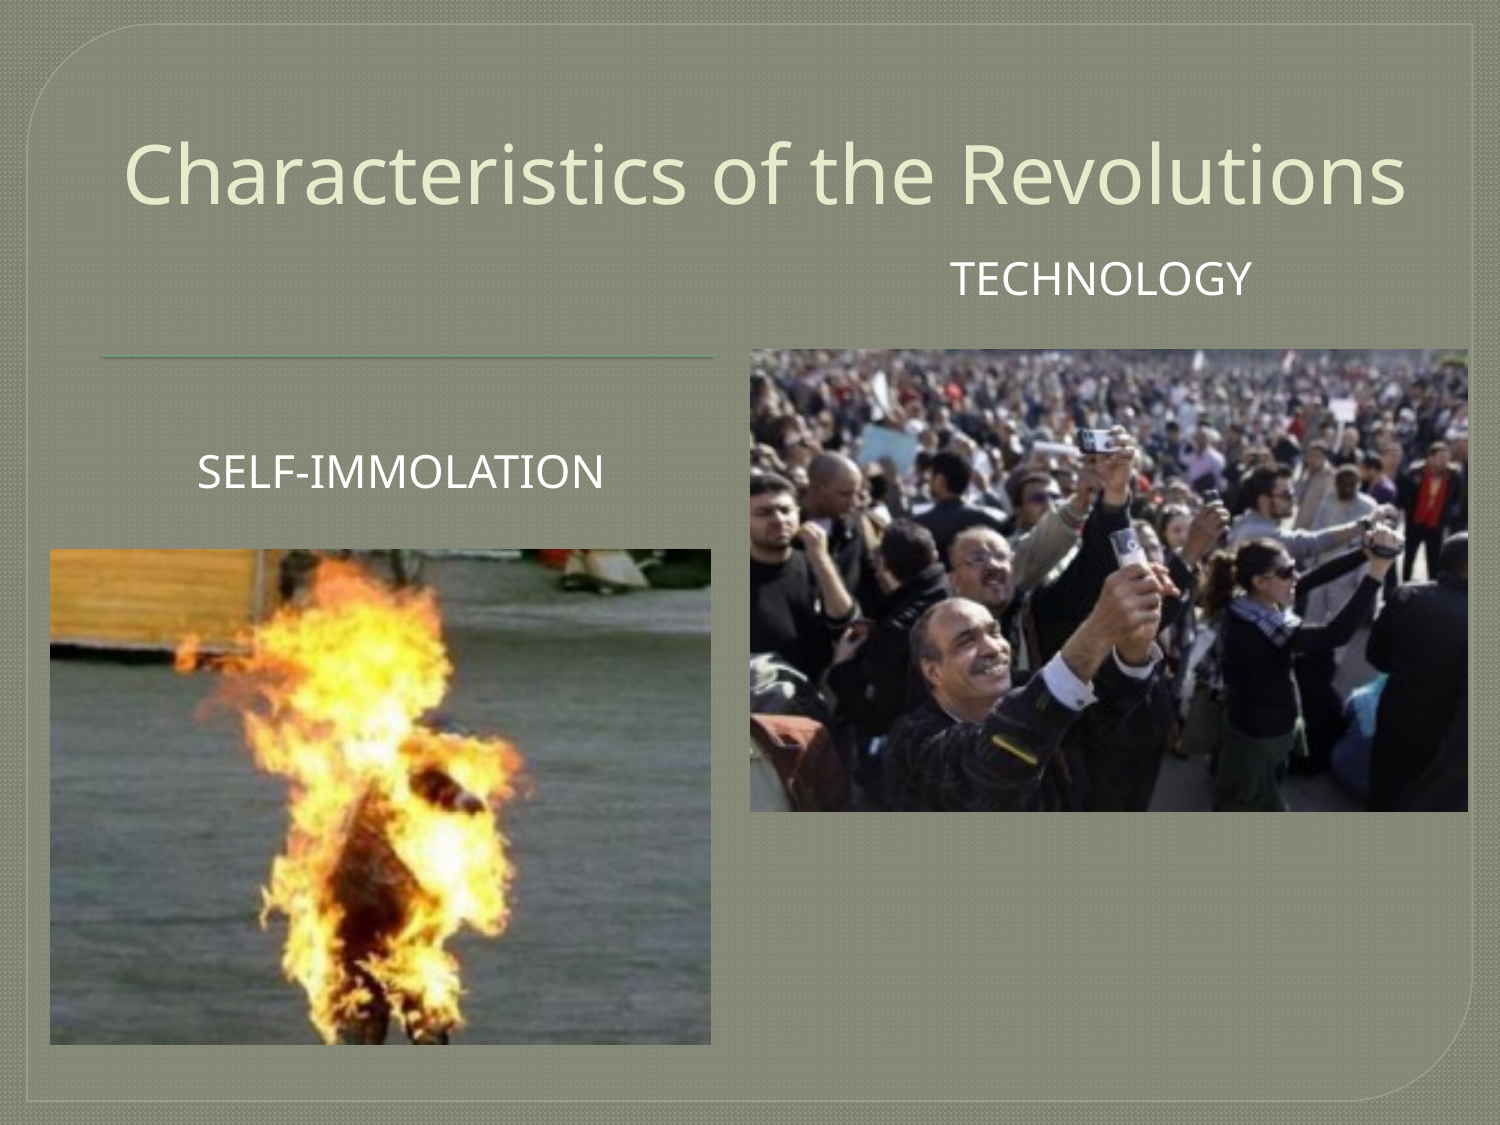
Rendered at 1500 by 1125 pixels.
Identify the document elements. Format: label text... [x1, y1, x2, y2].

list technology [761, 251, 1426, 313]
list Self-immolation [62, 399, 726, 506]
title Characteristics of the Revolutions [75, 41, 1425, 229]
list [749, 349, 1468, 812]
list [49, 549, 711, 1046]
